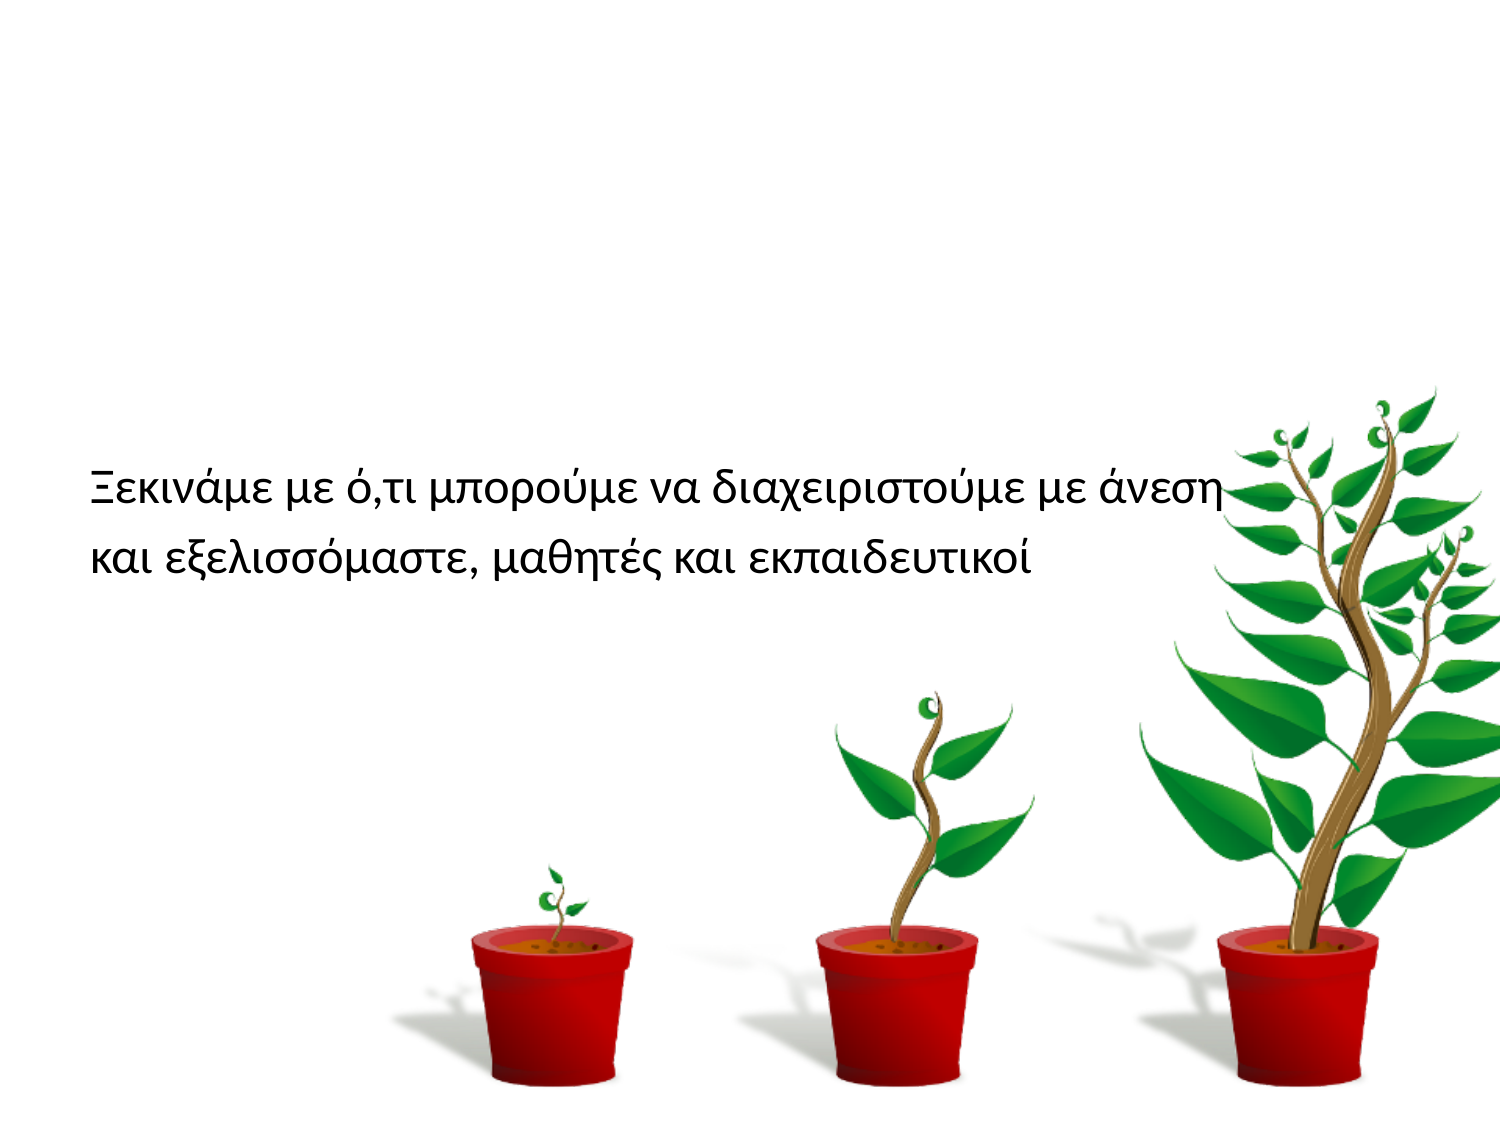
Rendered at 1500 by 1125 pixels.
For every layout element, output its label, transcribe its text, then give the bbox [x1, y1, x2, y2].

list Ξεκινάμε με ό,τι μπορούμε να διαχειριστούμε με άνεση και εξελισσόμαστε, μαθητές και εκπαιδευτικοί [75, 262, 1425, 1005]
picture [383, 385, 1500, 1090]
